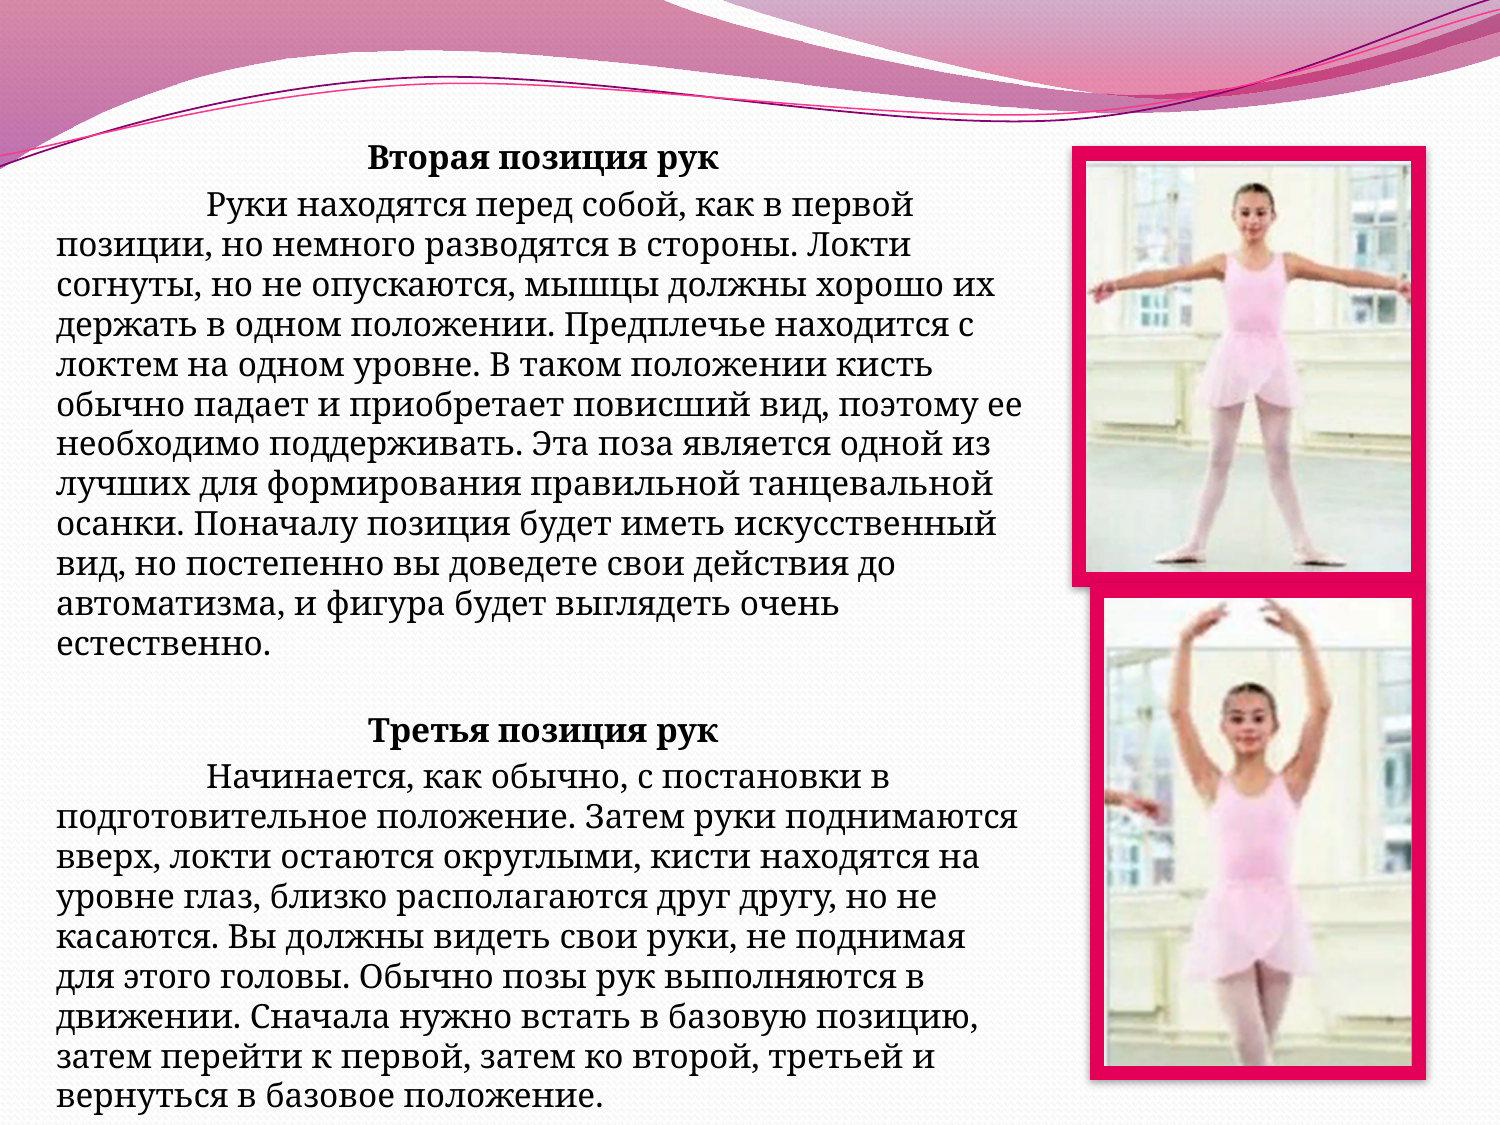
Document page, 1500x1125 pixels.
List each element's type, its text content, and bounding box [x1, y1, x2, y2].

picture [1104, 597, 1412, 1067]
list Вторая позиция рук Руки находятся перед собой, как в первой позиции, но немного разводятся в стороны. Локти согнуты, но не опускаются, мышцы должны хорошо их держать в одном положении. Предплечье находится с локтем на одном уровне. В таком положении кисть обычно падает и приобретает повисший вид, поэтому ее необходимо поддерживать. Эта поза является одной из лучших для формирования правильной танцевальной осанки. Поначалу позиция будет иметь искусственный вид, но постепенно вы доведете свои действия до автоматизма, и фигура будет выглядеть очень естественно. Третья позиция рук Начинается, как обычно, с постановки в подготовительное положение. Затем руки поднимаются вверх, локти остаются округлыми, кисти находятся на уровне глаз, близко располагаются друг другу, но не касаются. Вы должны видеть свои руки, не поднимая для этого головы. Обычно позы рук выполняются в движении. Сначала нужно встать в базовую позицию, затем перейти к первой, затем ко второй, третьей и вернуться в базовое положение. [41, 129, 1046, 1122]
picture [1086, 160, 1412, 573]
